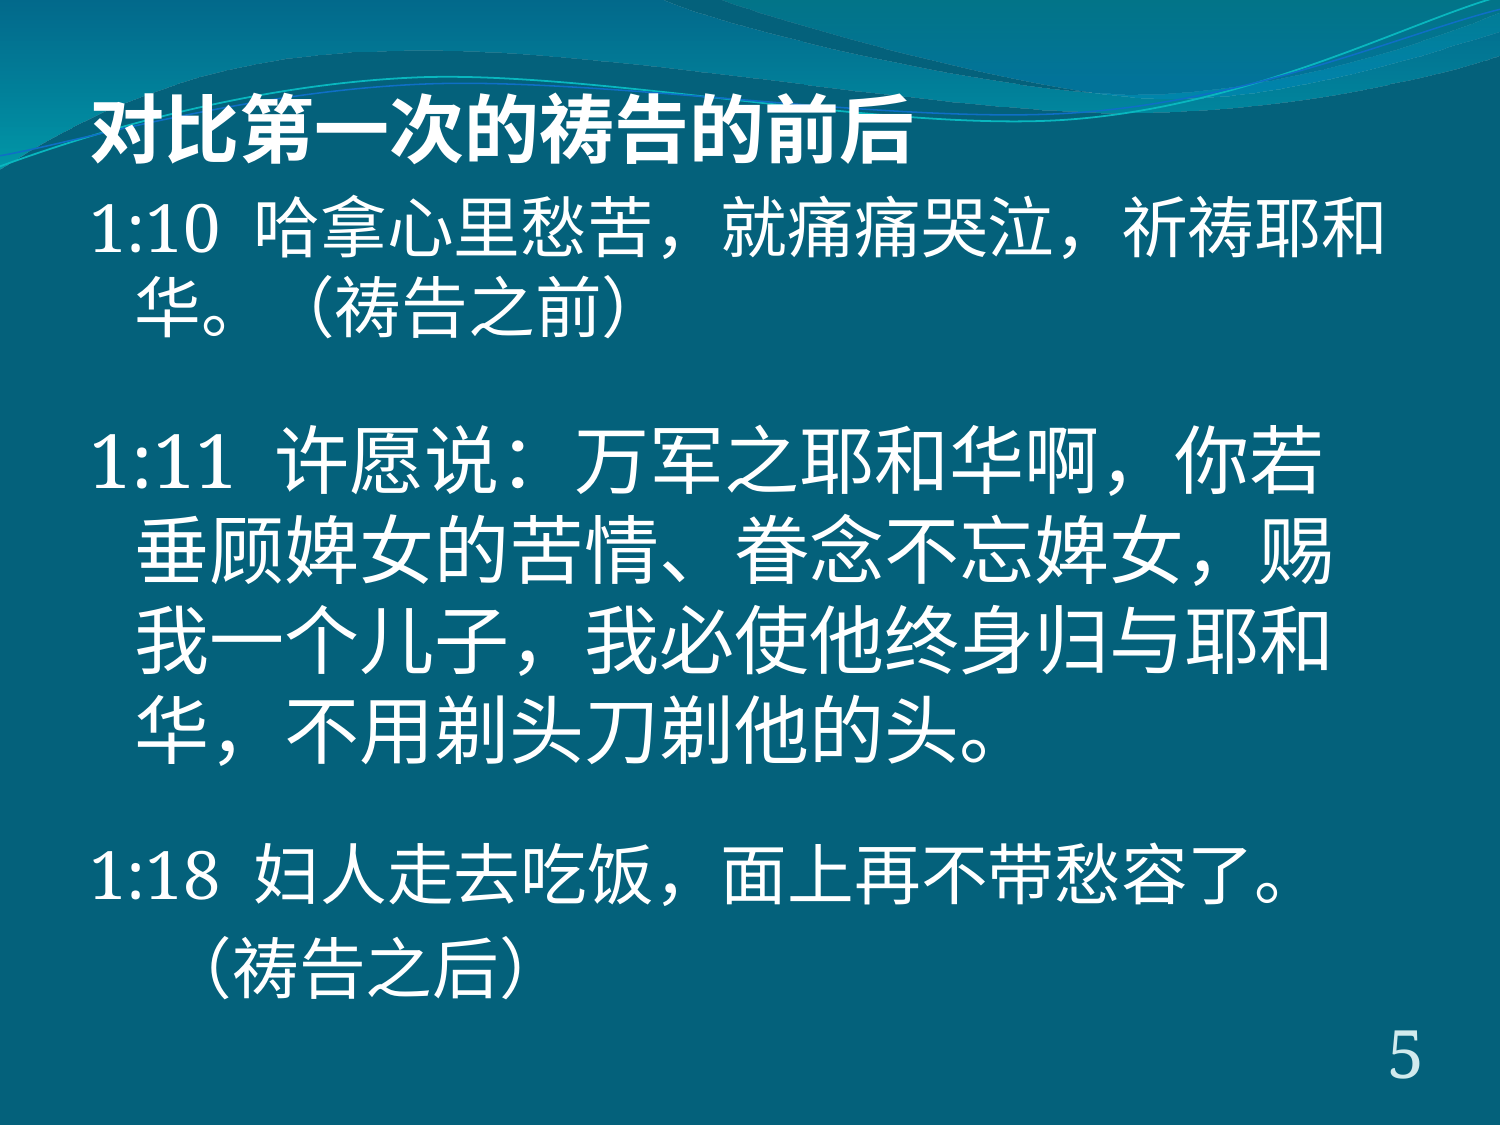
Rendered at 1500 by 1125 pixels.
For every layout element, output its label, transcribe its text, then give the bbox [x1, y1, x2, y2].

slide_number 5 [1413, 1042, 1425, 1103]
list 对比第一次的祷告的前后 1:10 哈拿心里愁苦，就痛痛哭泣，祈祷耶和华。（祷告之前） 1:11 许愿说：万军之耶和华啊，你若垂顾婢女的苦情、眷念不忘婢女，赐我一个儿子，我必使他终身归与耶和华，不用剃头刀剃他的头。 1:18 妇人走去吃饭，面上再不带愁容了。 （祷告之后） [75, 75, 1413, 1125]
